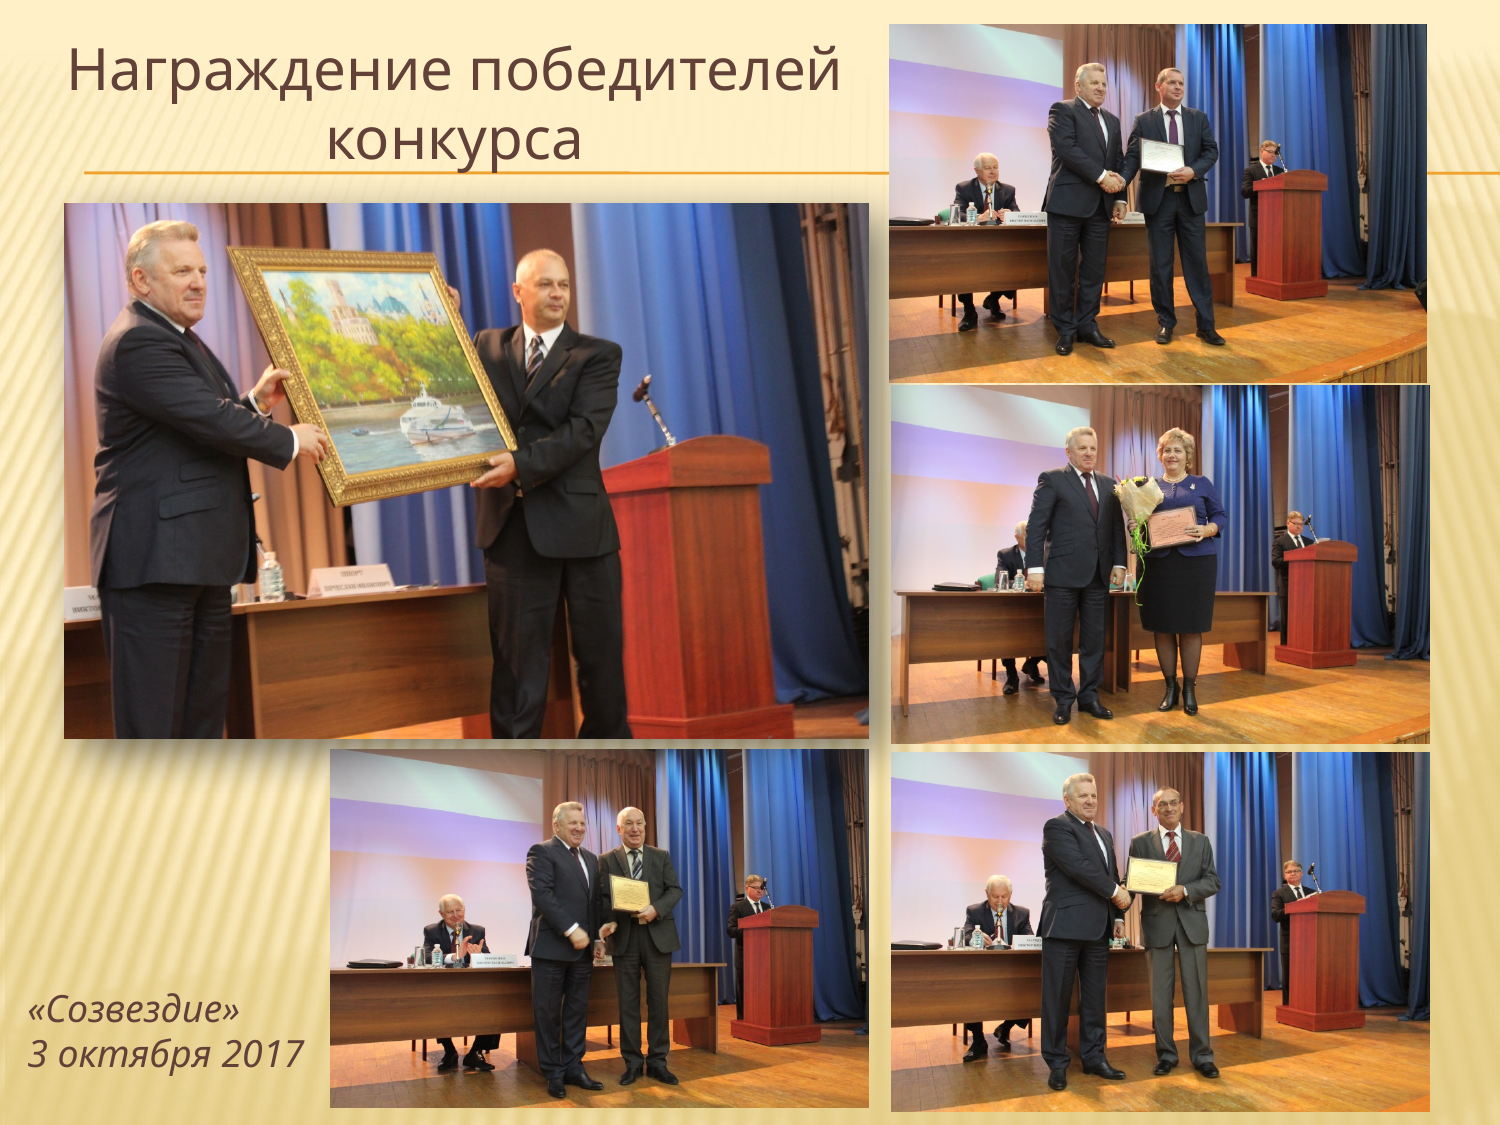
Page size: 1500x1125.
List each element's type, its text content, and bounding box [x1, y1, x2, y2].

picture [888, 23, 1427, 383]
text_box «Созвездие» 3 октября 2017 [12, 978, 320, 1083]
picture [330, 748, 869, 1108]
picture [891, 752, 1430, 1112]
picture [891, 385, 1430, 744]
text_box Награждение победителей конкурса [41, 24, 869, 179]
picture [64, 203, 869, 740]
